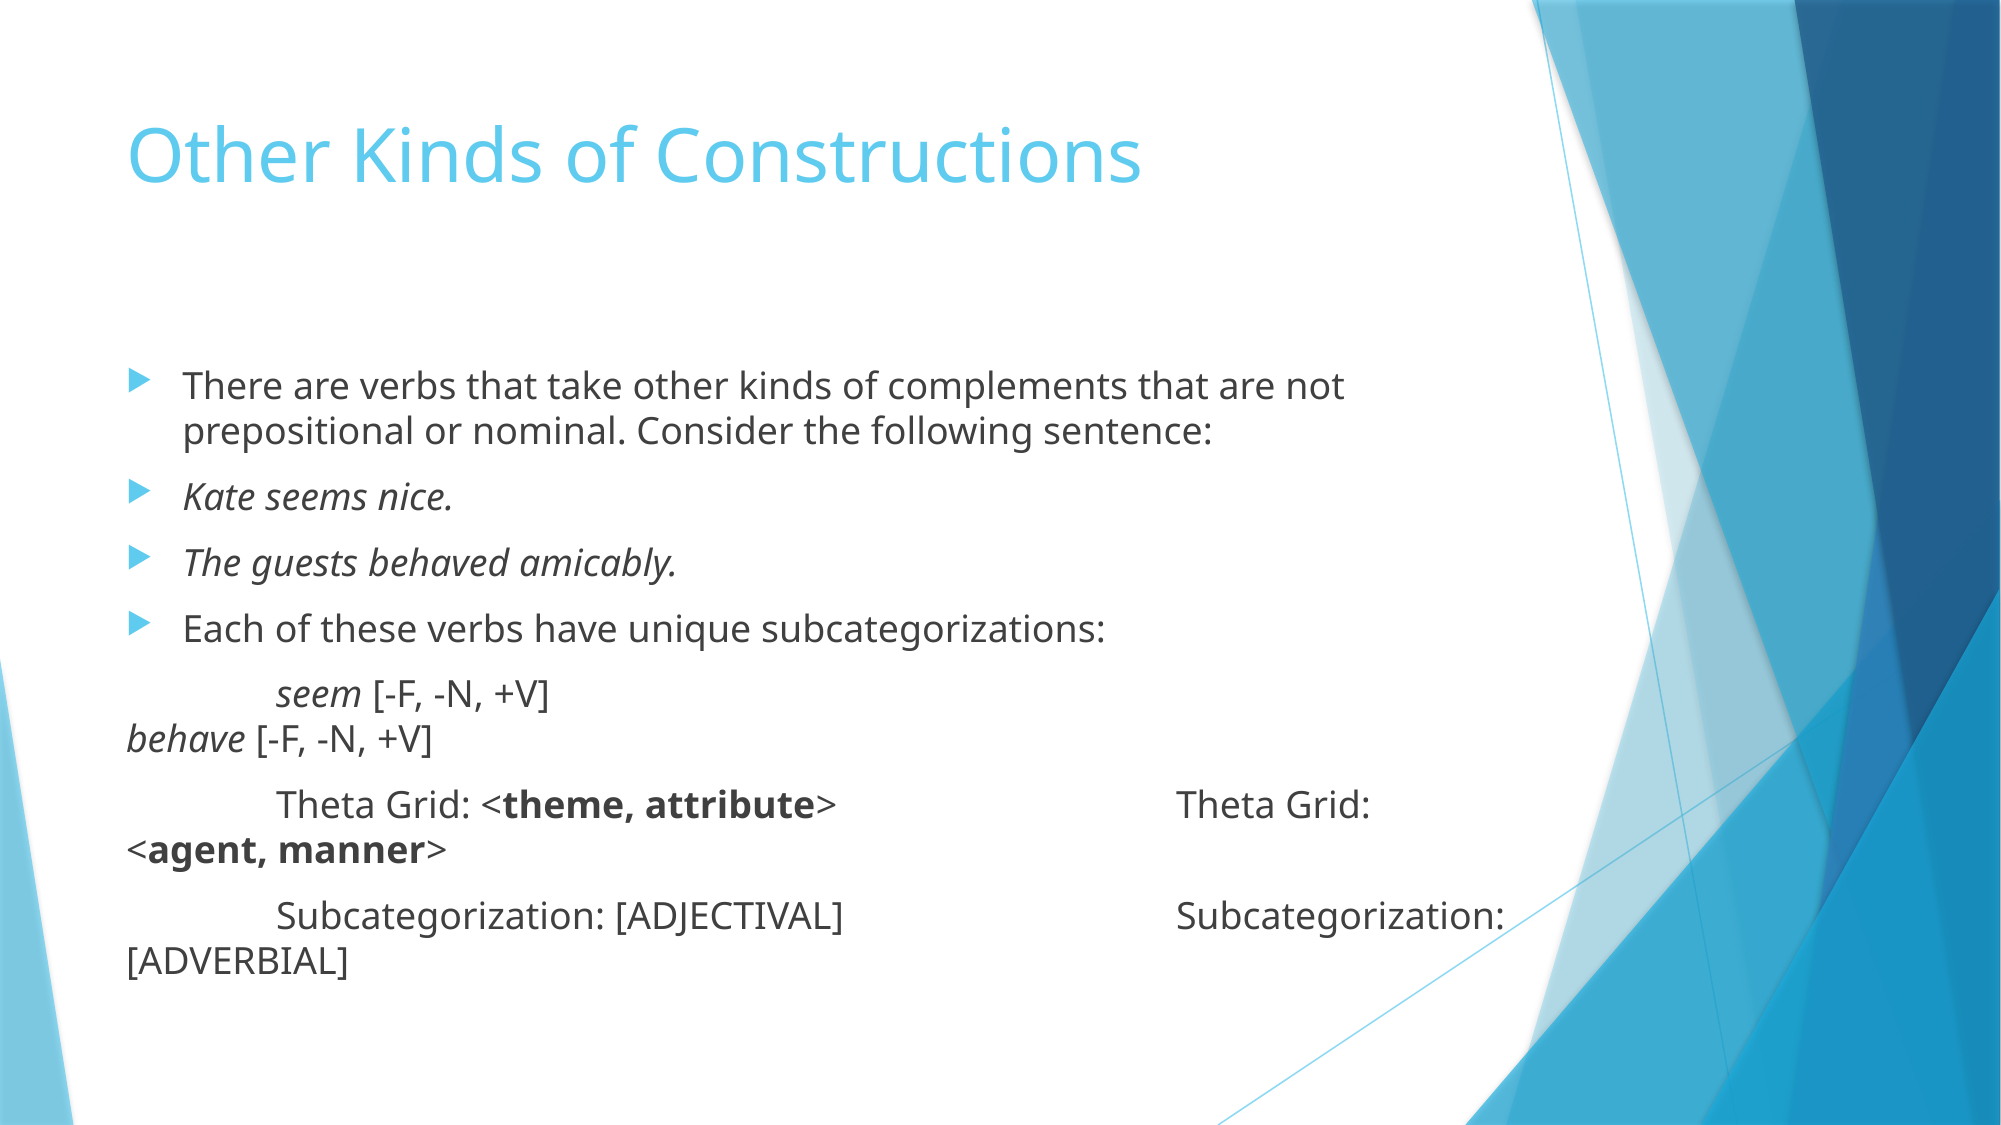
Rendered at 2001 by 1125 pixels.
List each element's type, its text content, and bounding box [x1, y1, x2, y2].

list There are verbs that take other kinds of complements that are not prepositional or nominal. Consider the following sentence: Kate seems nice. The guests behaved amicably. Each of these verbs have unique subcategorizations: seem [-F, -N, +V] behave [-F, -N, +V] Theta Grid: <theme, attribute> Theta Grid: <agent, manner> Subcategorization: [ADJECTIVAL] Subcategorization: [ADVERBIAL] [111, 354, 1522, 992]
title Other Kinds of Constructions [111, 99, 1522, 317]
